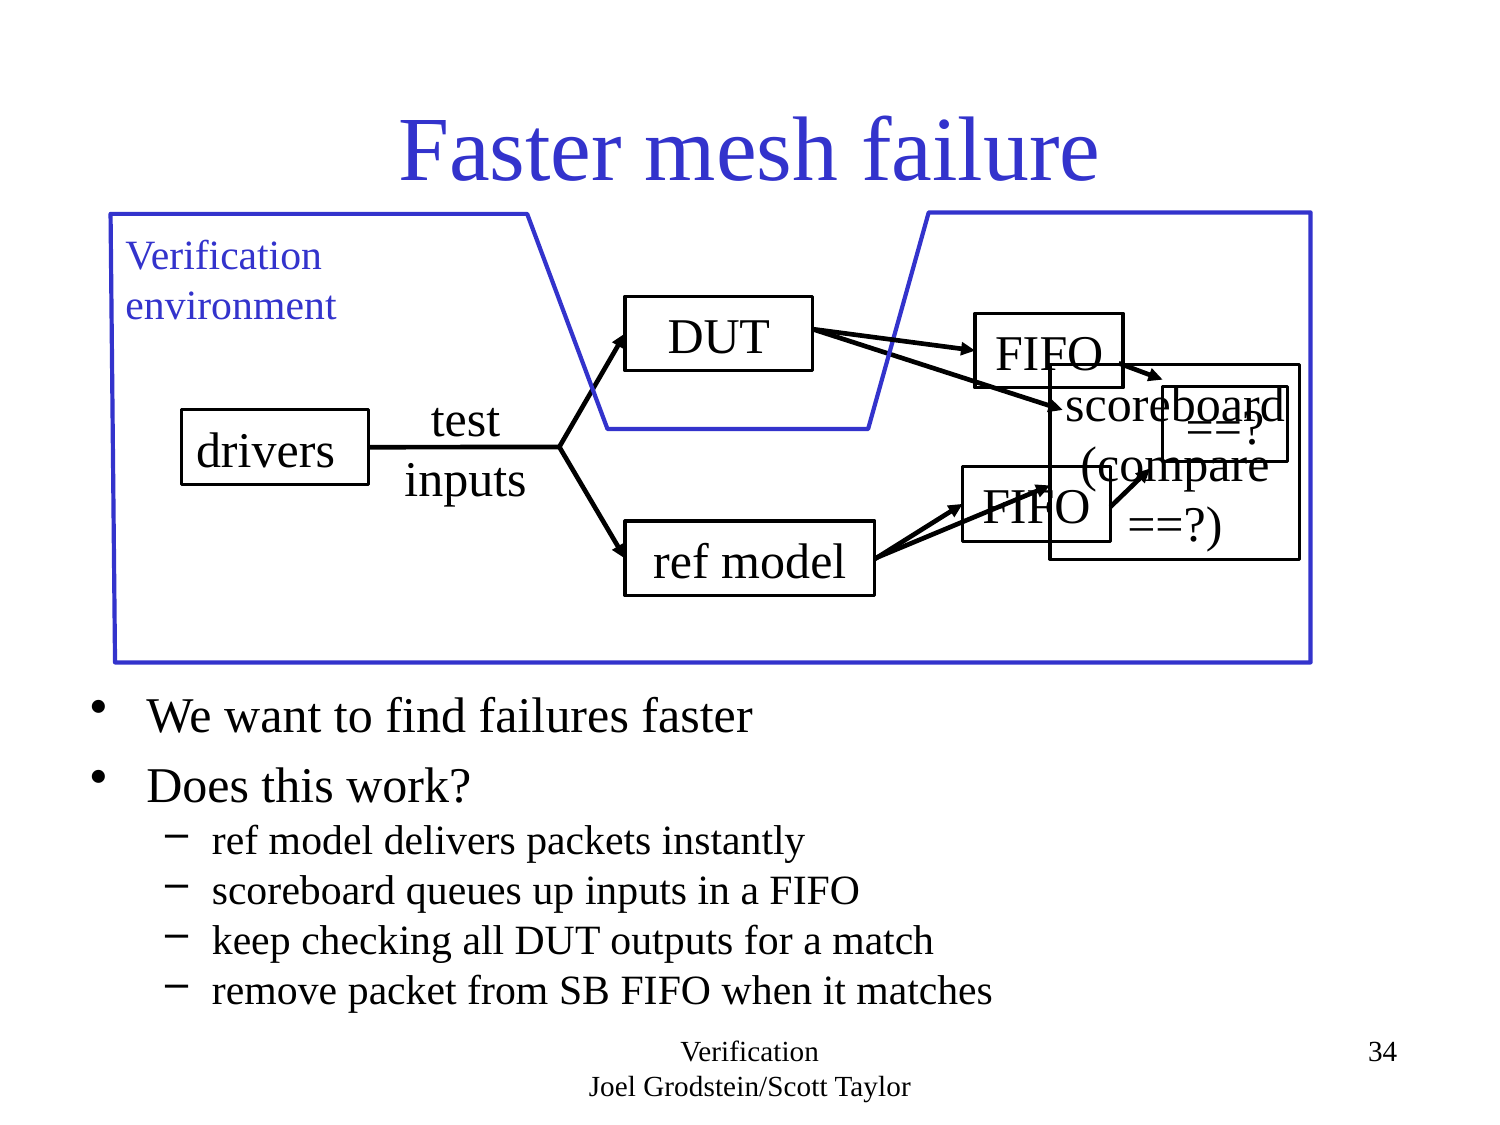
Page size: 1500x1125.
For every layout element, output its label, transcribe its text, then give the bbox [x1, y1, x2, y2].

text_box FIFO [974, 313, 1123, 388]
text_box FIFO [962, 466, 1111, 542]
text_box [559, 447, 626, 560]
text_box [1110, 468, 1151, 508]
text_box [1118, 362, 1163, 380]
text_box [812, 328, 1063, 411]
title Faster mesh failure [112, 50, 1388, 238]
list We want to find failures faster Does this work? ref model delivers packets instantly scoreboard queues up inputs in a FIFO keep checking all DUT outputs for a match remove packet from SB FIFO when it matches [75, 675, 1450, 1025]
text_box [812, 328, 976, 352]
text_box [874, 485, 1051, 560]
text_box DUT [624, 296, 813, 371]
footer Verification Joel Grodstein/Scott Taylor [512, 1024, 988, 1101]
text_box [559, 333, 626, 447]
text_box [108, 210, 1313, 665]
text_box ==? [1162, 386, 1288, 462]
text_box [874, 504, 963, 560]
